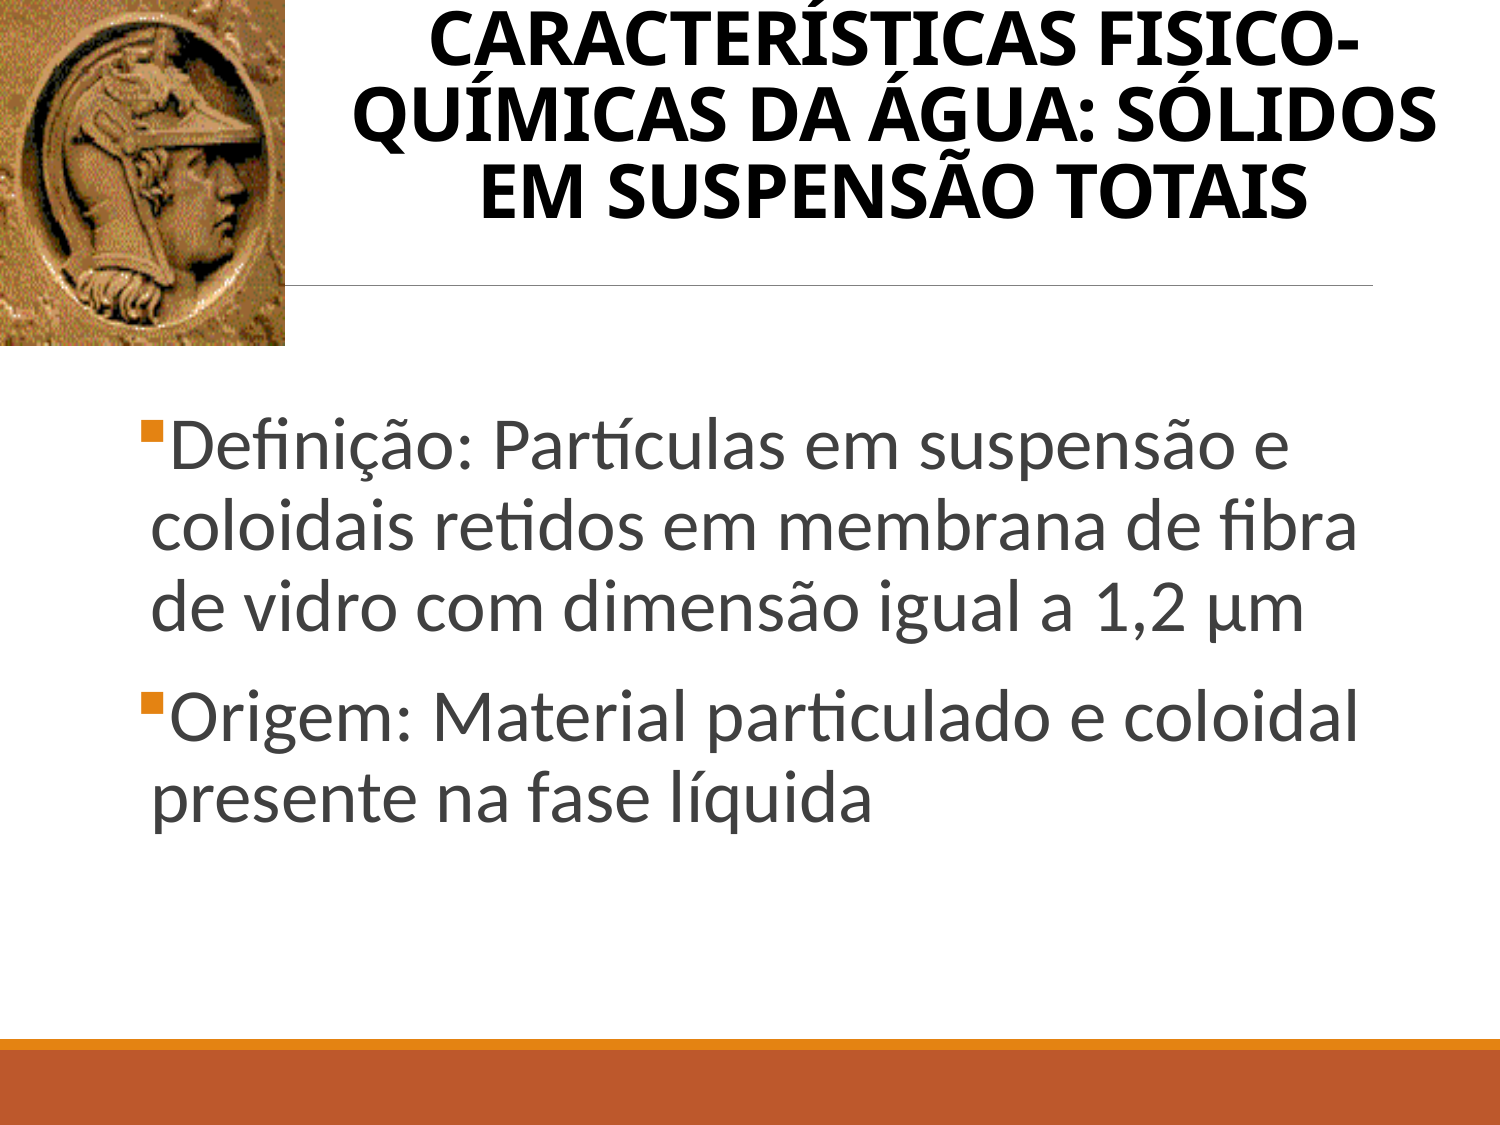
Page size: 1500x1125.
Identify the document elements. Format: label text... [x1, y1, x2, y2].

picture [0, 0, 288, 351]
list Definição: Partículas em suspensão e coloidais retidos em membrana de fibra de vidro com dimensão igual a 1,2 μm Origem: Material particulado e coloidal presente na fase líquida [135, 397, 1373, 894]
title CARACTERÍSTICAS FISICO-QUÍMICAS DA ÁGUA: SÓLIDOS EM SUSPENSÃO TOTAIS [297, 54, 1500, 242]
